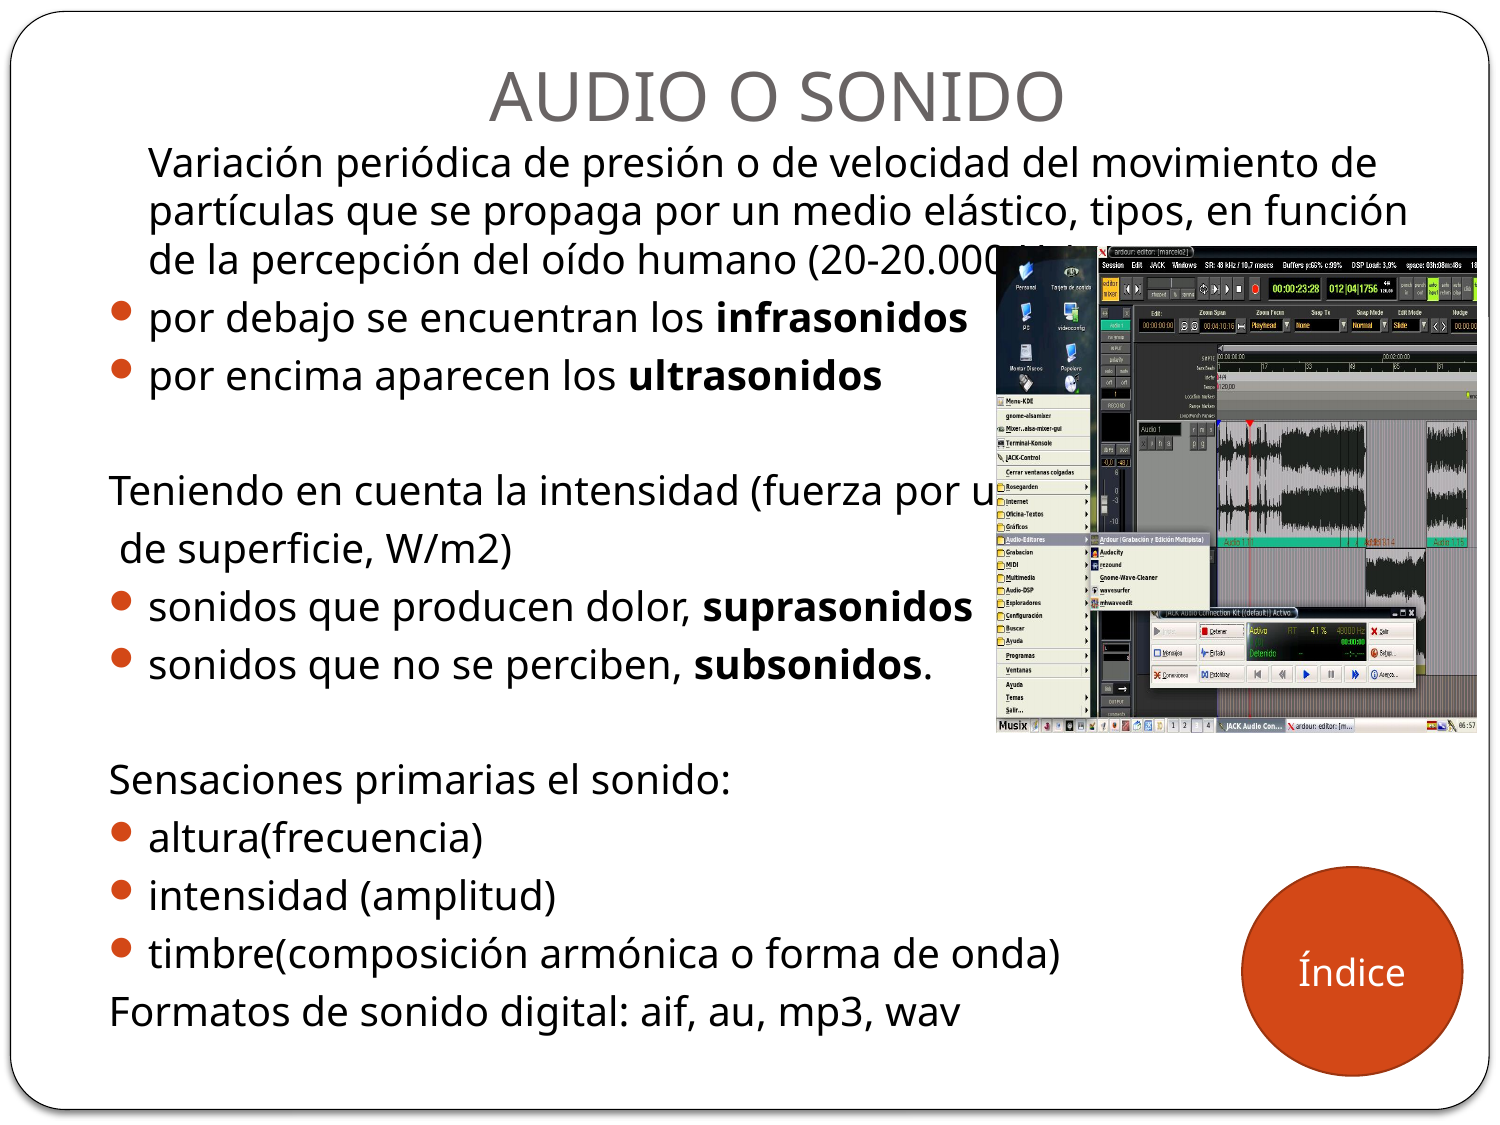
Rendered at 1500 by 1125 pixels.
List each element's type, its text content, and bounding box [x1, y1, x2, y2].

list Variación periódica de presión o de velocidad del movimiento de partículas que se propaga por un medio elástico, tipos, en función de la percepción del oído humano (20-20.000 Hz) por debajo se encuentran los infrasonidos por encima aparecen los ultrasonidos Teniendo en cuenta la intensidad (fuerza por unidad de superficie, W/m2) sonidos que producen dolor, suprasonidos sonidos que no se perciben, subsonidos. Sensaciones primarias el sonido: altura(frecuencia) intensidad (amplitud) timbre(composición armónica o forma de onda) Formatos de sonido digital: aif, au, mp3, wav [93, 128, 1425, 1043]
picture [995, 245, 1477, 733]
text_box Índice [1241, 866, 1464, 1077]
title AUDIO o Sonido [150, 45, 1425, 128]
